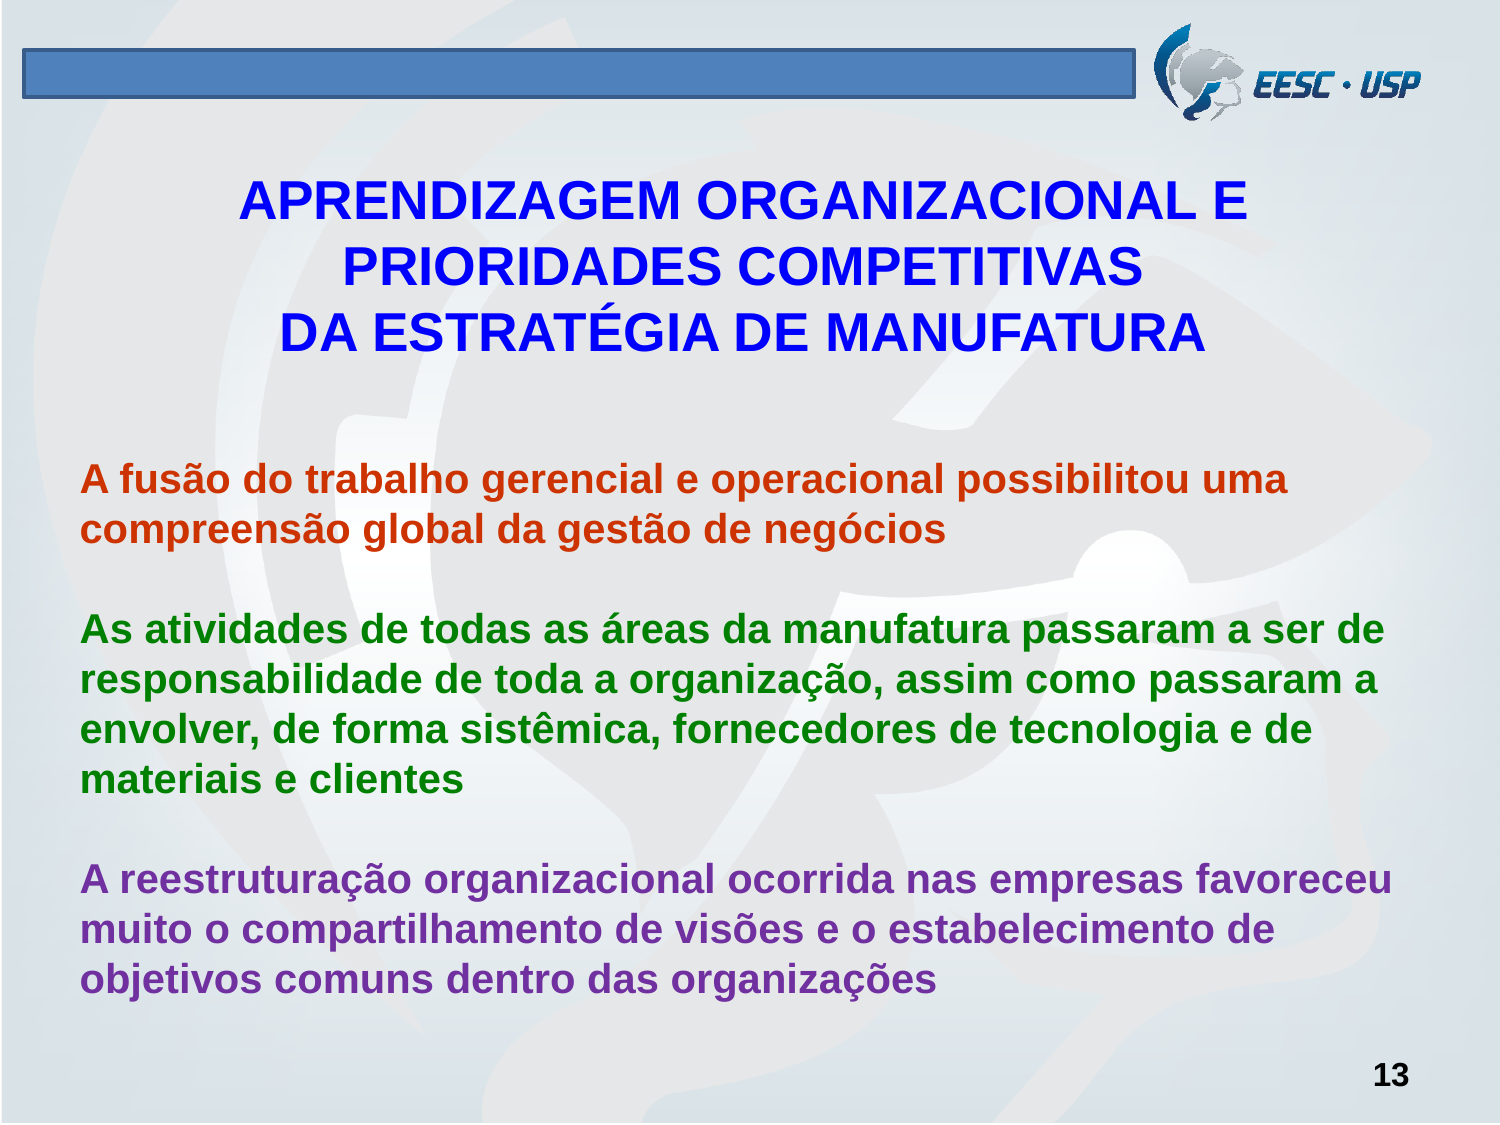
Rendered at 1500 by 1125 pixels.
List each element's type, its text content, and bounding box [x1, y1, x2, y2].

title APRENDIZAGEM ORGANIZACIONAL E PRIORIDADES COMPETITIVAS DA ESTRATÉGIA DE MANUFATURA [62, 157, 1425, 370]
text_box A fusão do trabalho gerencial e operacional possibilitou uma compreensão global da gestão de negócios As atividades de todas as áreas da manufatura passaram a ser de responsabilidade de toda a organização, assim como passaram a envolver, de forma sistêmica, fornecedores de tecnologia e de materiais e clientes A reestruturação organizacional ocorrida nas empresas favoreceu muito o compartilhamento de visões e o estabelecimento de objetivos comuns dentro das organizações [64, 444, 1436, 1024]
slide_number 13 [1340, 1042, 1425, 1103]
picture [0, 0, 1500, 1123]
